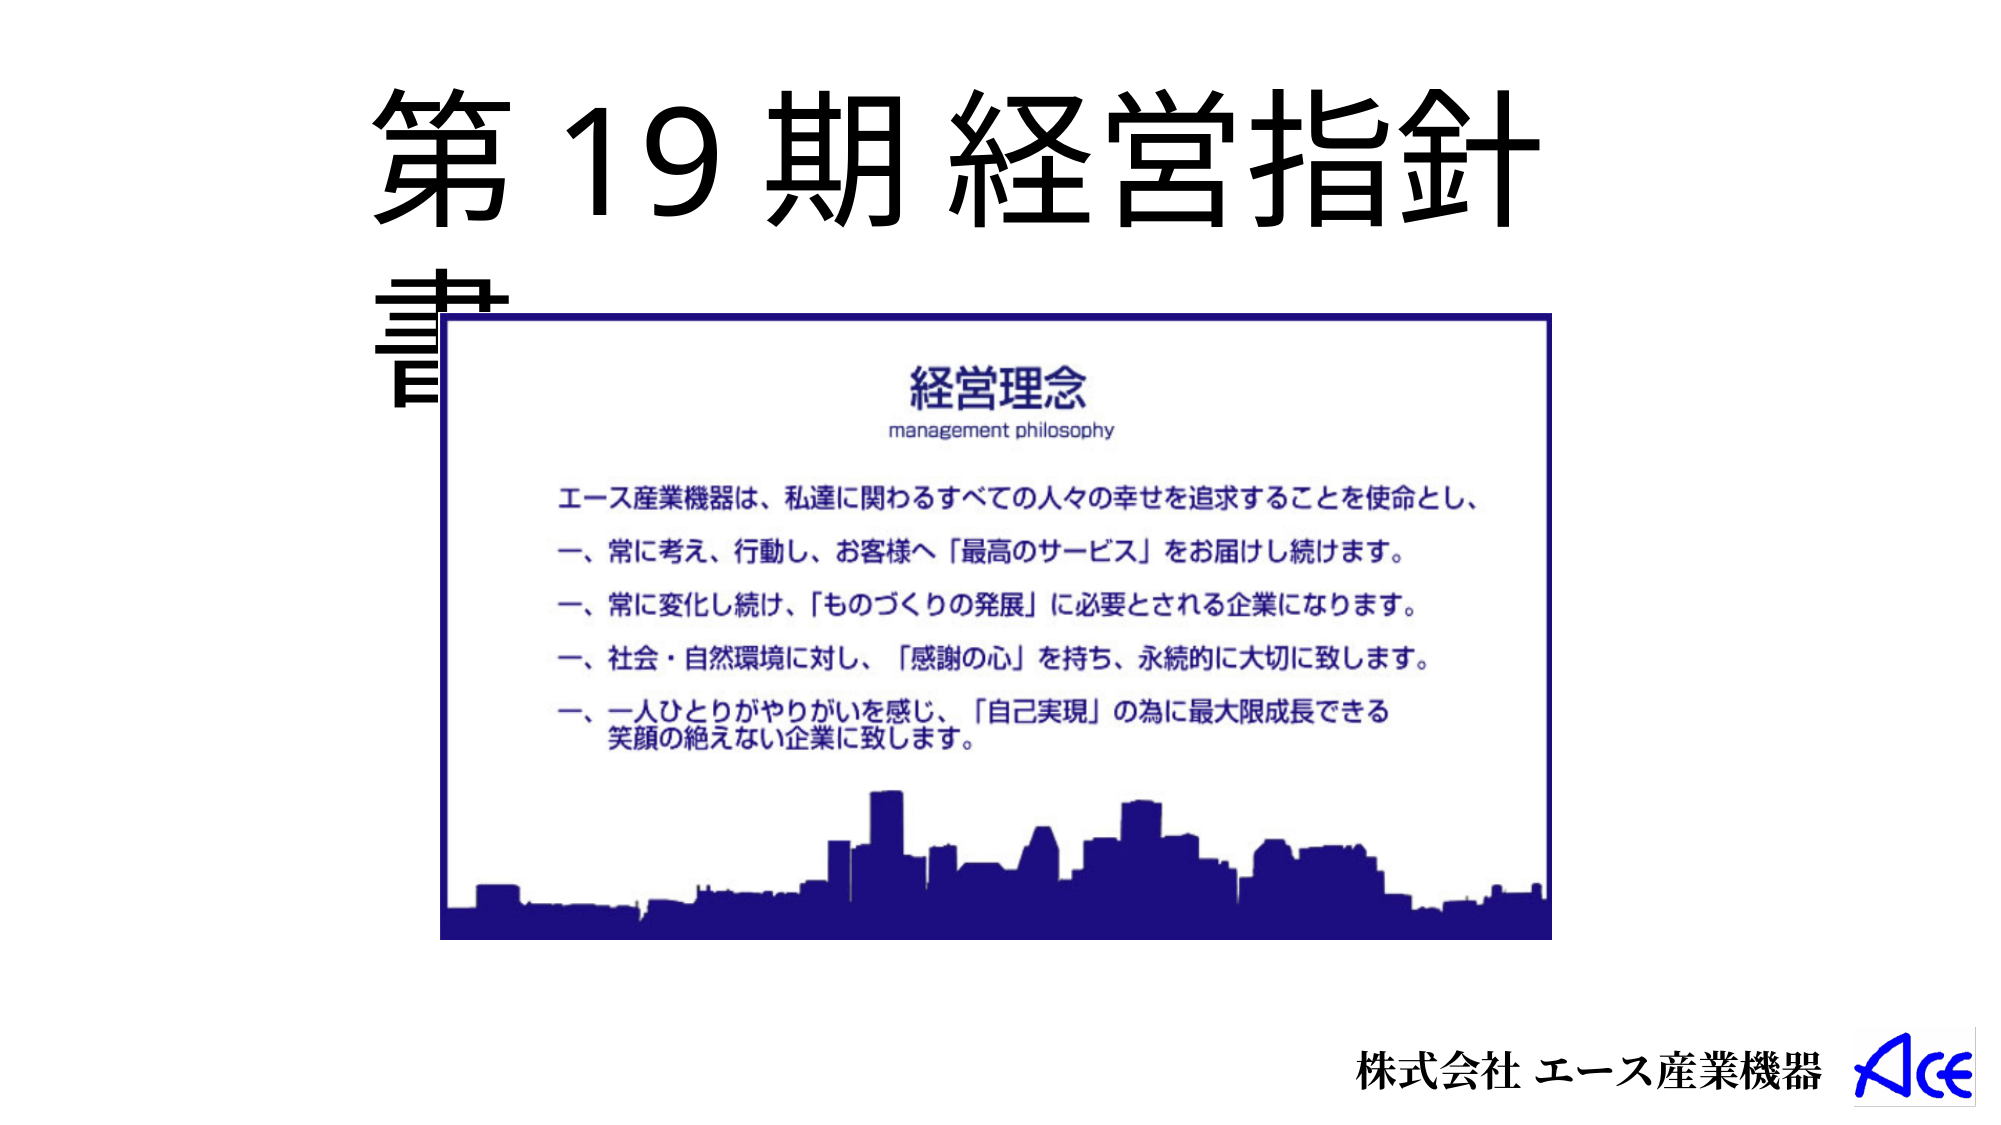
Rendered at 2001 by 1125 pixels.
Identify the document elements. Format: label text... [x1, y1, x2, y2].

picture [1854, 1027, 1976, 1107]
picture [438, 312, 1552, 940]
text_box 第19期 経営指針書 [353, 58, 1636, 434]
text_box [1364, 979, 1885, 1104]
text_box 株式会社 エース産業機器 [1340, 1036, 1854, 1105]
